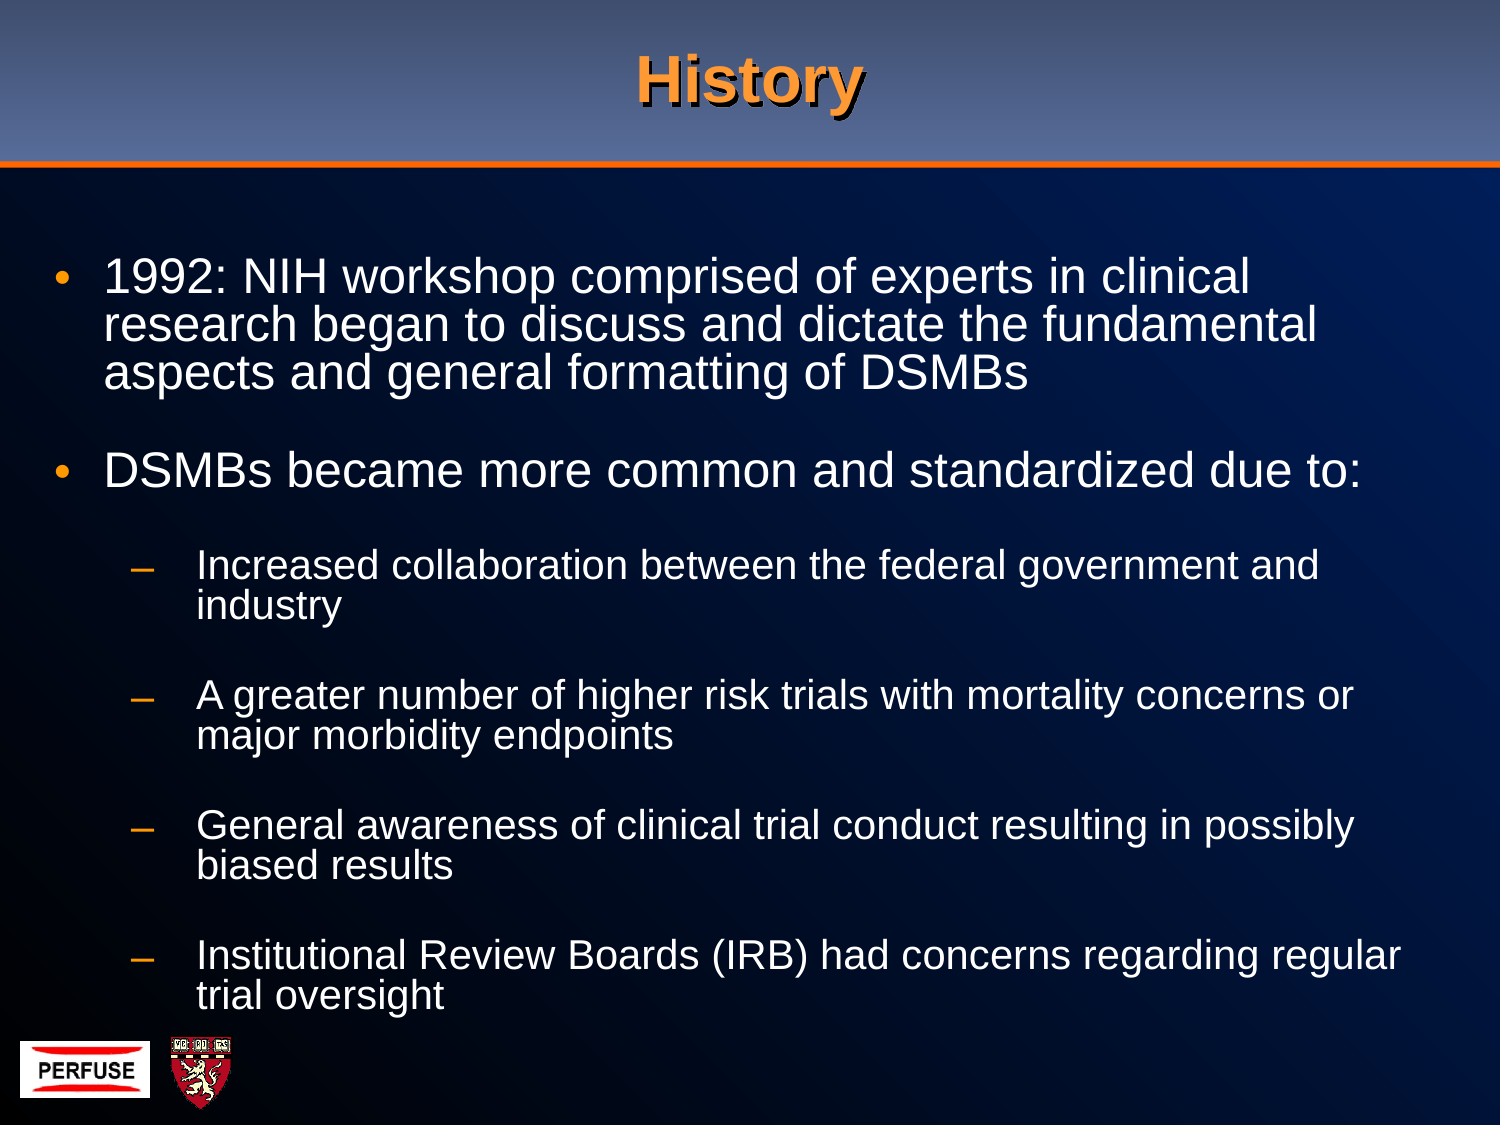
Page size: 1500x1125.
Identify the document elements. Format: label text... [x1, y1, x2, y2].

list 1992: NIH workshop comprised of experts in clinical research began to discuss and dictate the fundamental aspects and general formatting of DSMBs DSMBs became more common and standardized due to: Increased collaboration between the federal government and industry A greater number of higher risk trials with mortality concerns or major morbidity endpoints General awareness of clinical trial conduct resulting in possibly biased results Institutional Review Boards (IRB) had concerns regarding regular trial oversight [49, 199, 1451, 1026]
title History [0, 0, 1500, 164]
picture [168, 1034, 234, 1110]
picture [20, 1041, 150, 1098]
